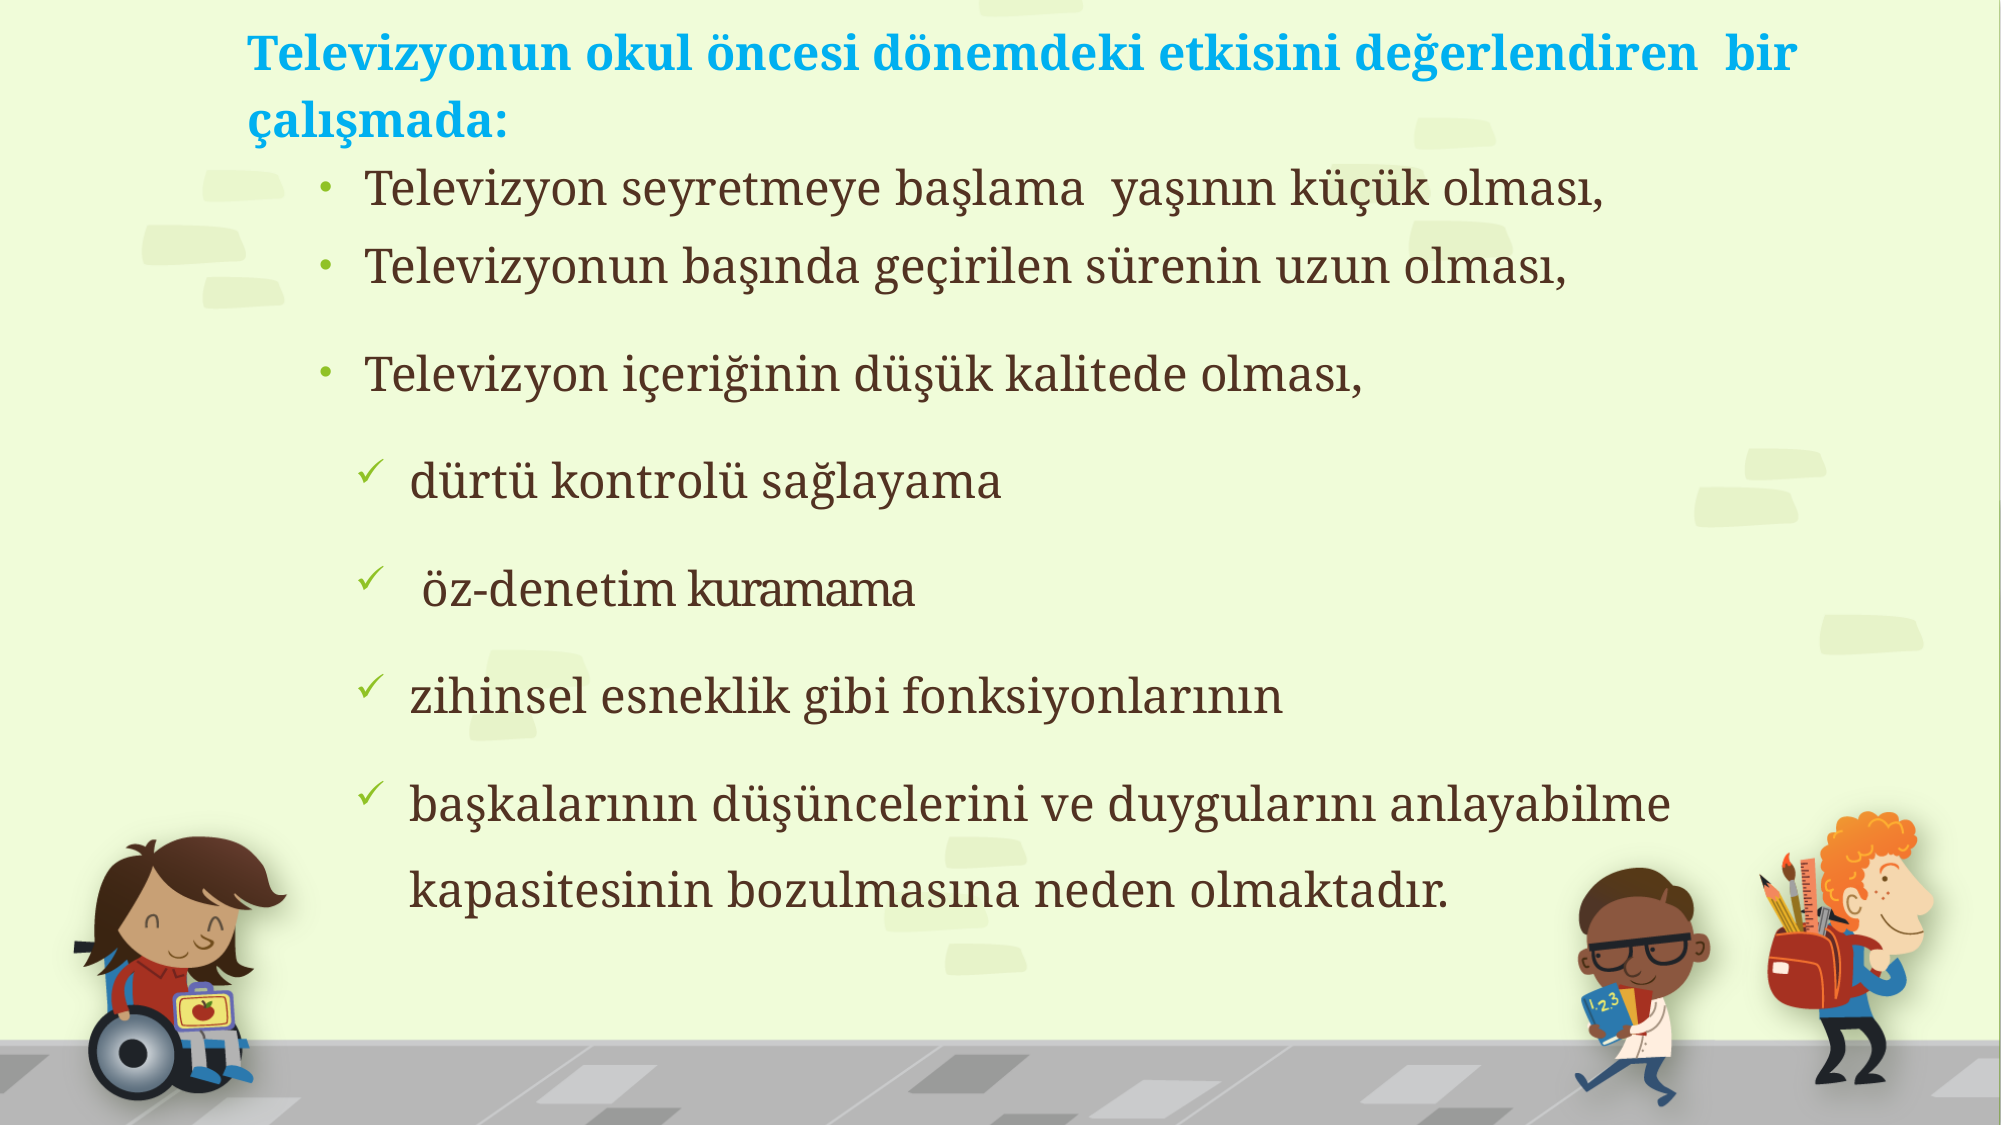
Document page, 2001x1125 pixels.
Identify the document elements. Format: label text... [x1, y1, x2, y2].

picture [0, 0, 2000, 1125]
list Televizyonun okul öncesi dönemdeki etkisini değerlendiren bir çalışmada: Televizyon seyretmeye başlama yaşının küçük olması, Televizyonun başında geçirilen sürenin uzun olması, Televizyon içeriğinin düşük kalitede olması, dürtü kontrolü sağlayama öz-denetim kuramama zihinsel esneklik gibi fonksiyonlarının başkalarının düşüncelerini ve duygularını anlayabilme kapasitesinin bozulmasına neden olmaktadır. [232, 5, 1965, 986]
